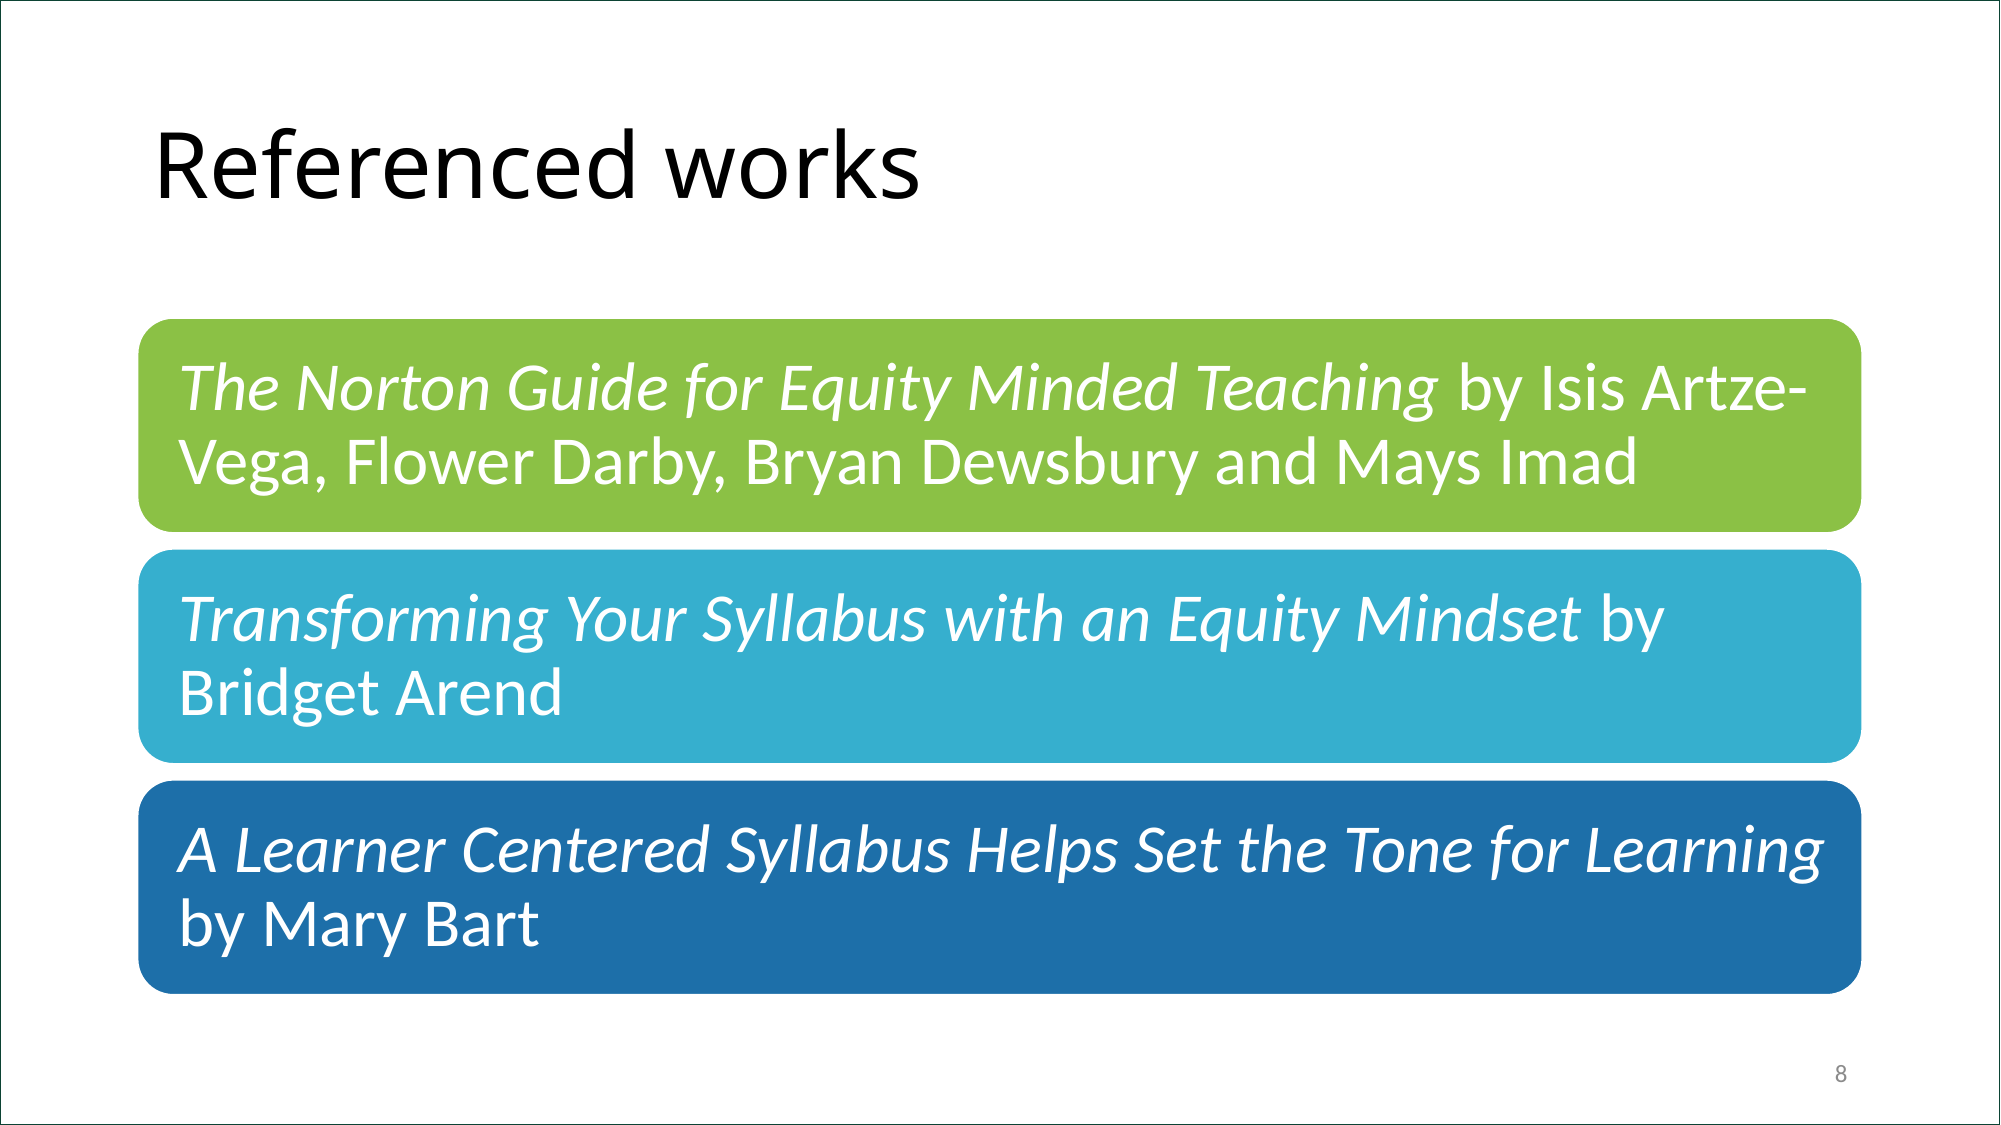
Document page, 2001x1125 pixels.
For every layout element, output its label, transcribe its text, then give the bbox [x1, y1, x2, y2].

slide_number 8 [1412, 1042, 1863, 1103]
title Referenced works [137, 59, 1863, 278]
text_box [0, 0, 2000, 1125]
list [137, 299, 1863, 1014]
